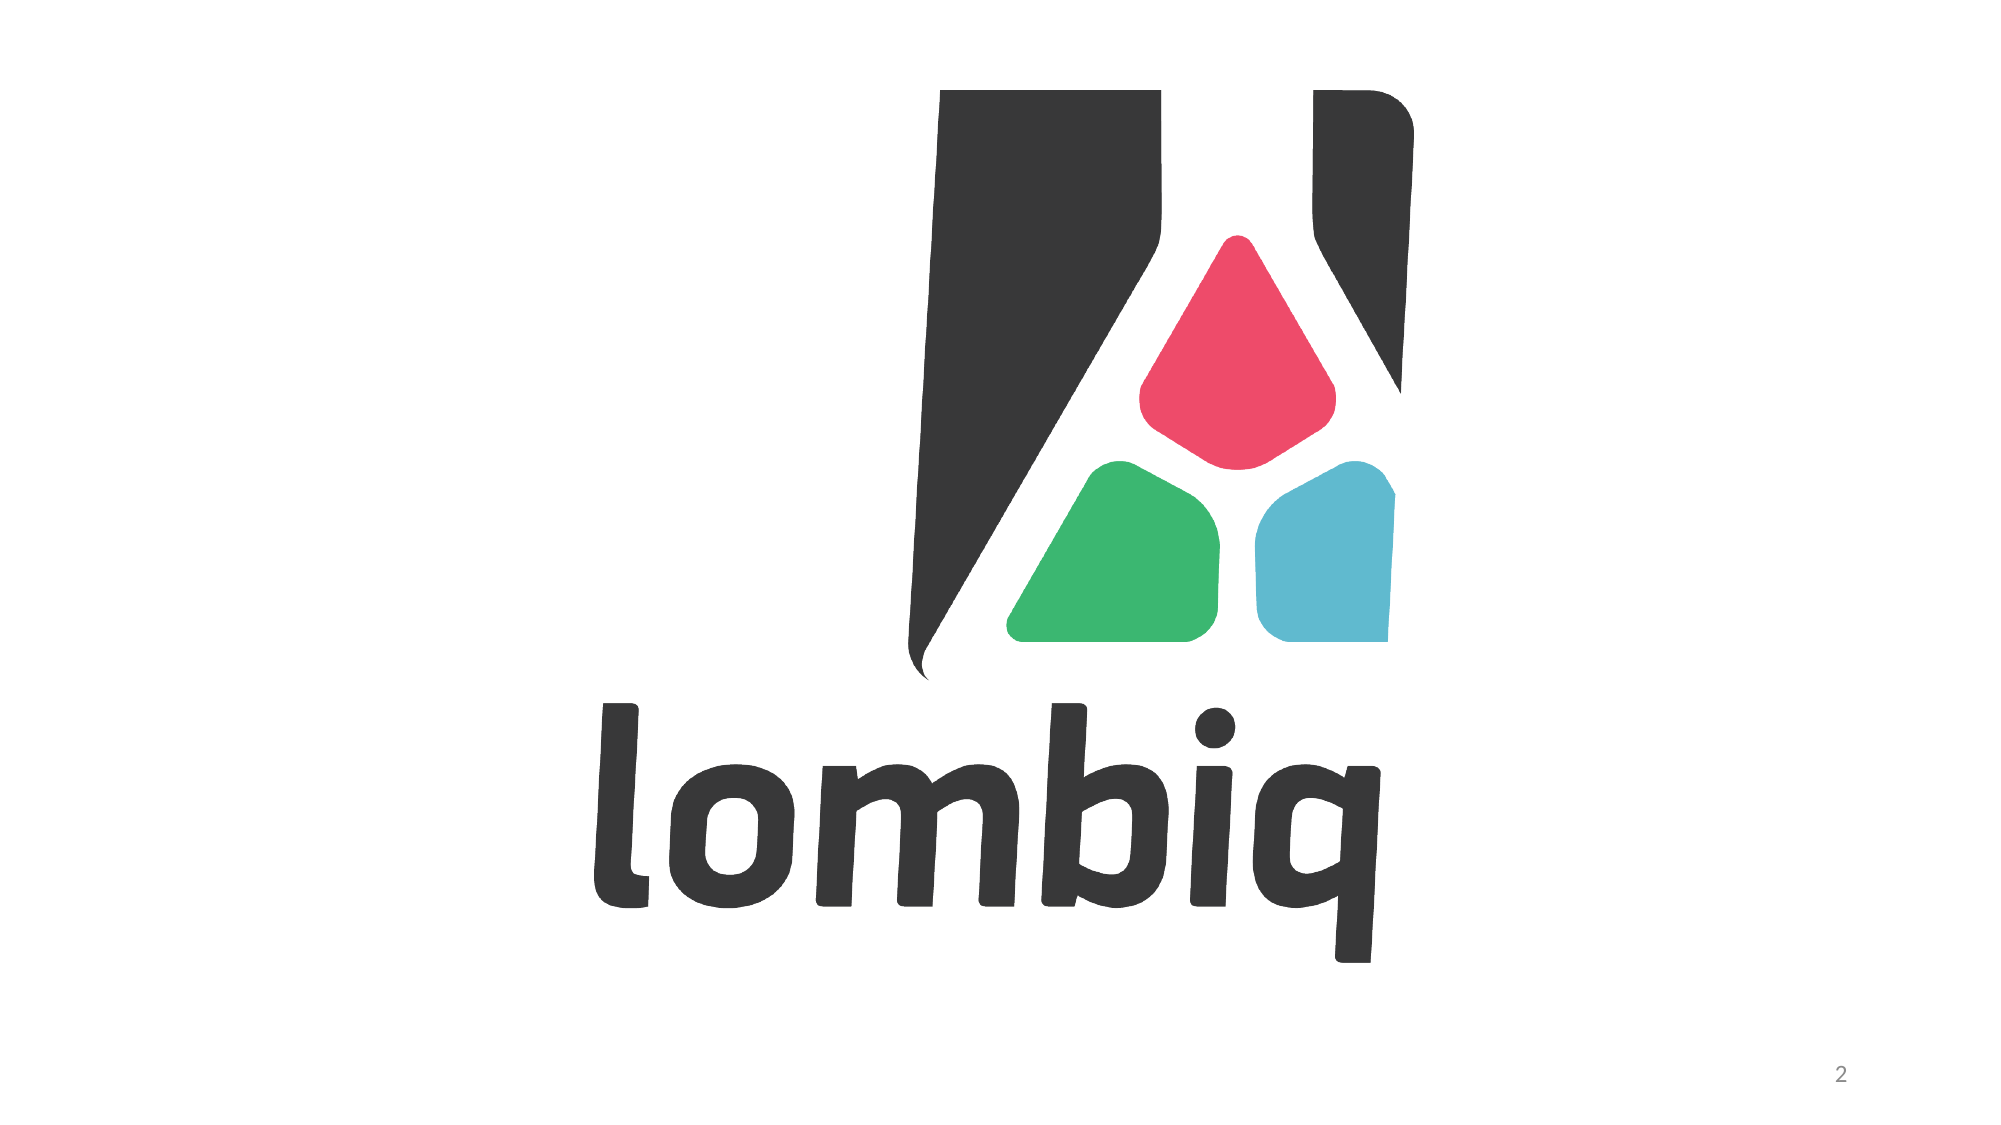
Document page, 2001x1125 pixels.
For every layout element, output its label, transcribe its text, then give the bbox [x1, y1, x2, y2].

picture [594, 90, 1414, 963]
slide_number 2 [1412, 1042, 1863, 1103]
